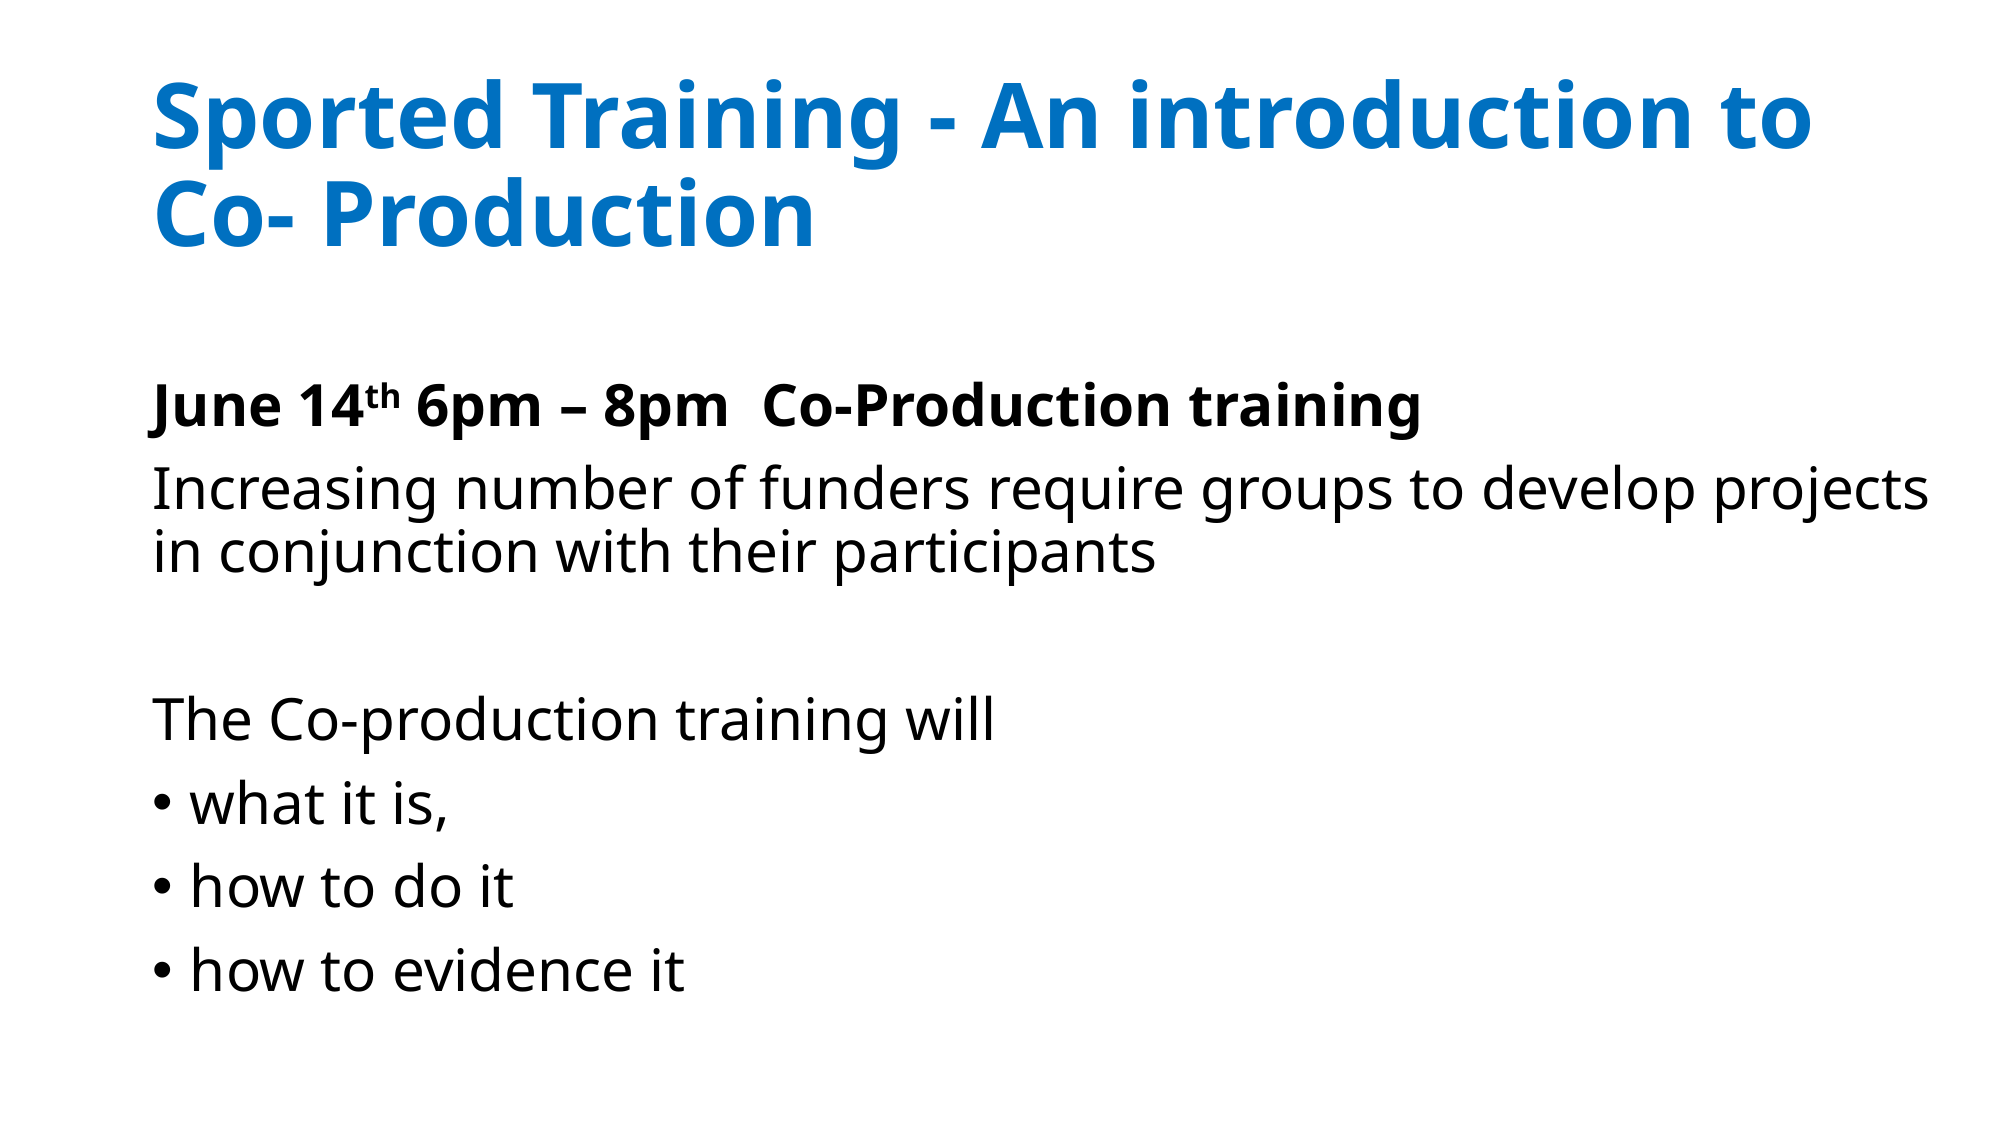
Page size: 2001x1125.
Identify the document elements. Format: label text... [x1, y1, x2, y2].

title Sported Training - An introduction to Co- Production [137, 59, 1863, 277]
list June 14th 6pm – 8pm Co-Production training Increasing number of funders require groups to develop projects in conjunction with their participants The Co-production training will what it is, how to do it how to evidence it [137, 277, 1961, 1066]
